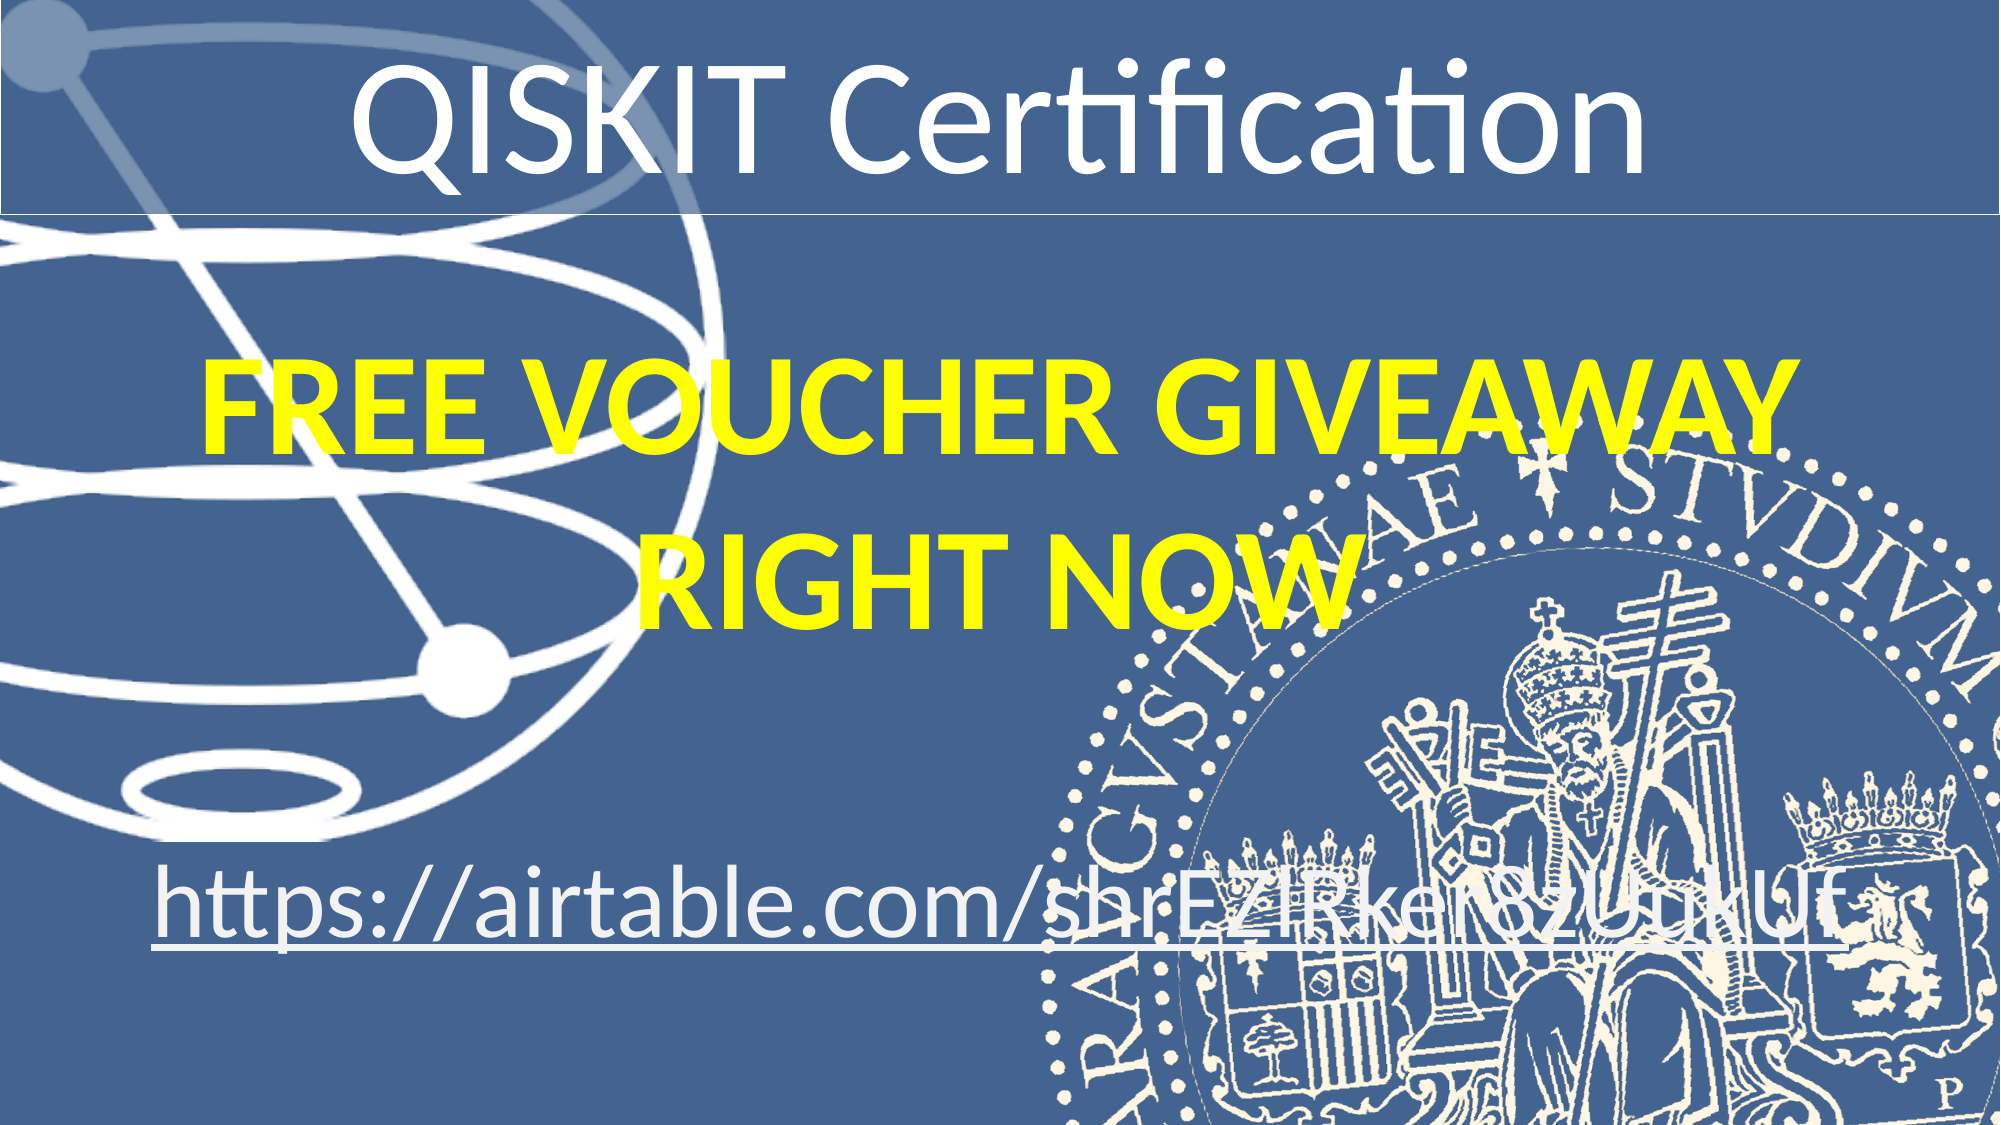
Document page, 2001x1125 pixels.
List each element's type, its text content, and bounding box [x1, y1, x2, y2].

picture [0, 0, 727, 842]
text_box FREE VOUCHER GIVEAWAY RIGHT NOW https://airtable.com/shrEZlRker8zUukUf [0, 301, 2000, 966]
text_box QISKIT Certification [727, 0, 2000, 215]
picture [1023, 416, 2000, 1125]
